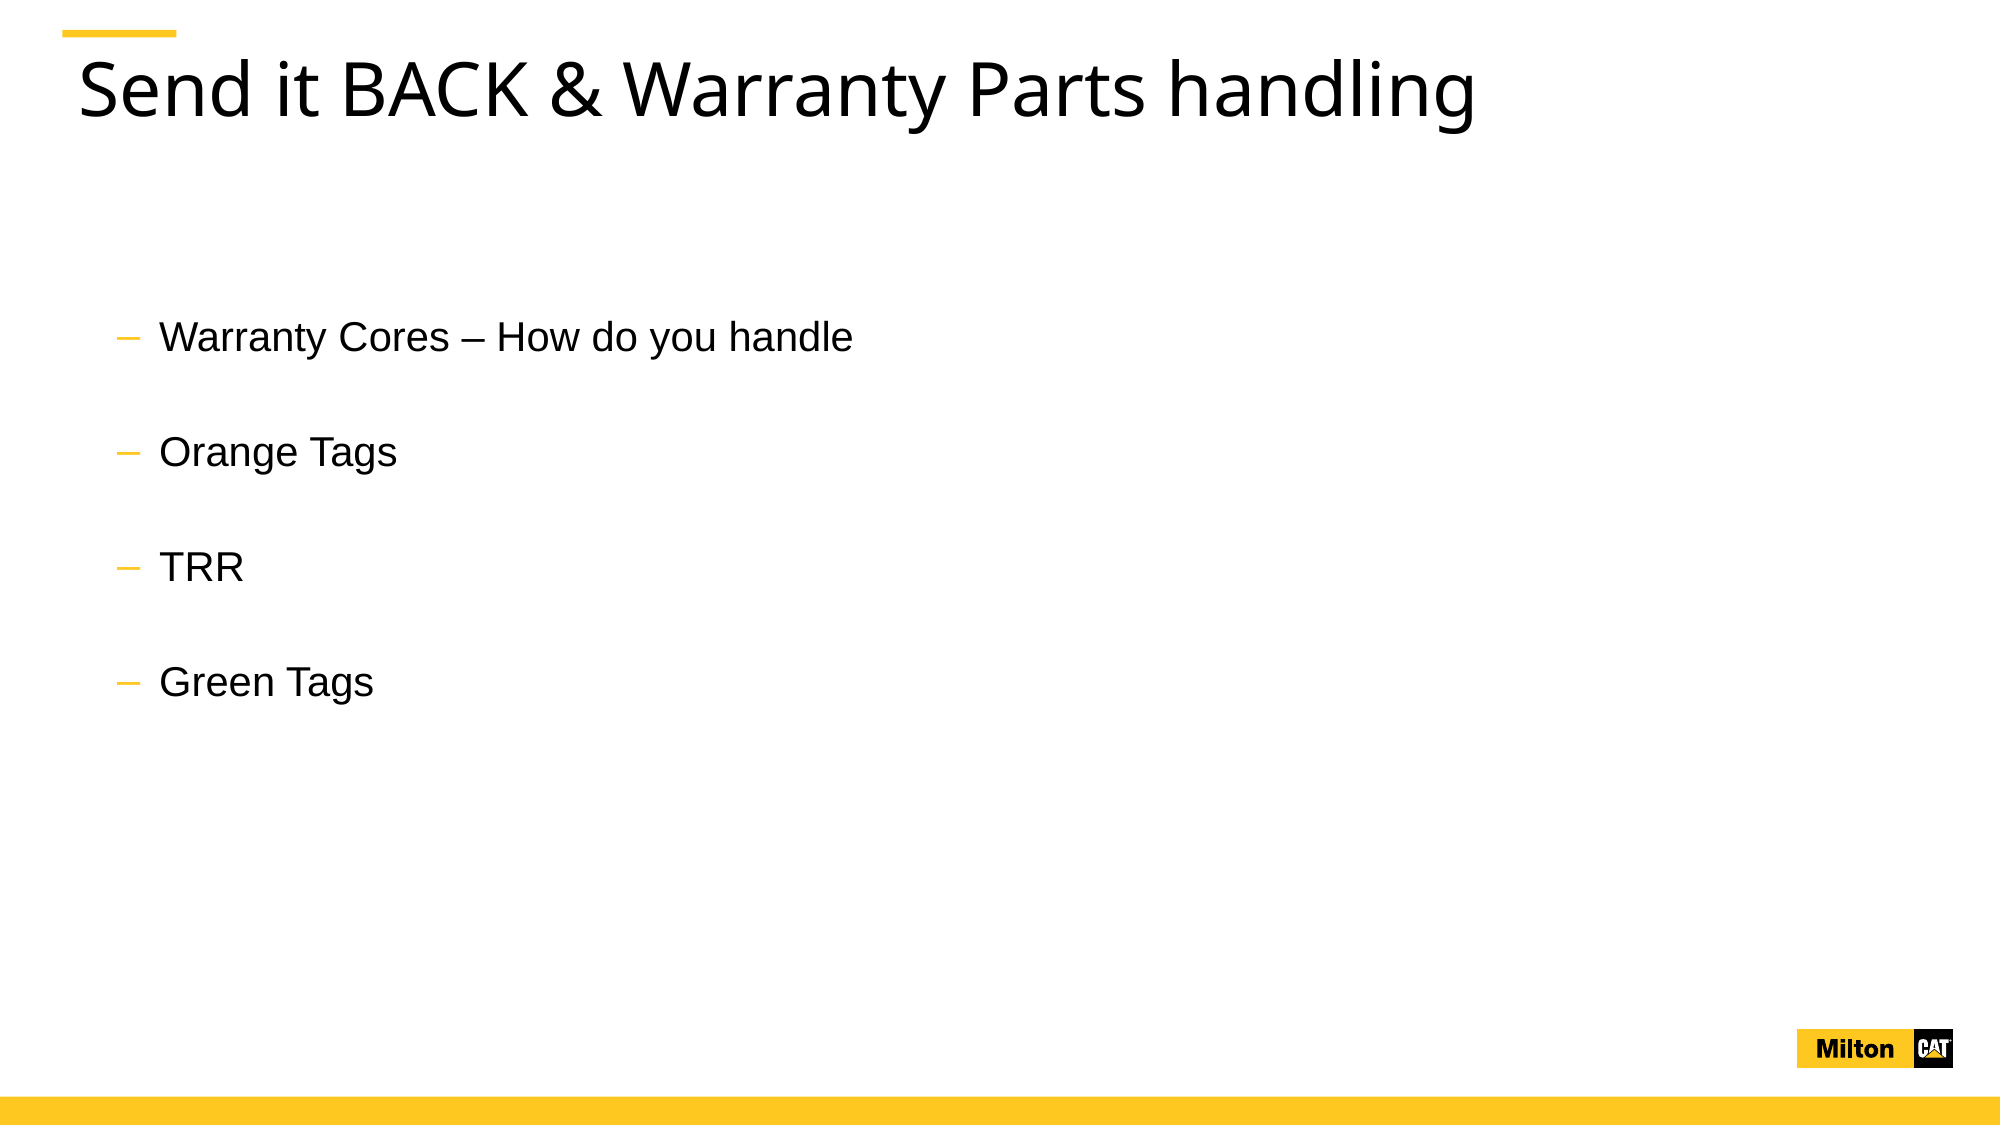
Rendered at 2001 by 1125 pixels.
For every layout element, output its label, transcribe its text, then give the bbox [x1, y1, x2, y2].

title Send it BACK & Warranty Parts handling [63, 43, 1930, 227]
list Warranty Cores – How do you handle Orange Tags TRR Green Tags [63, 245, 1930, 1006]
